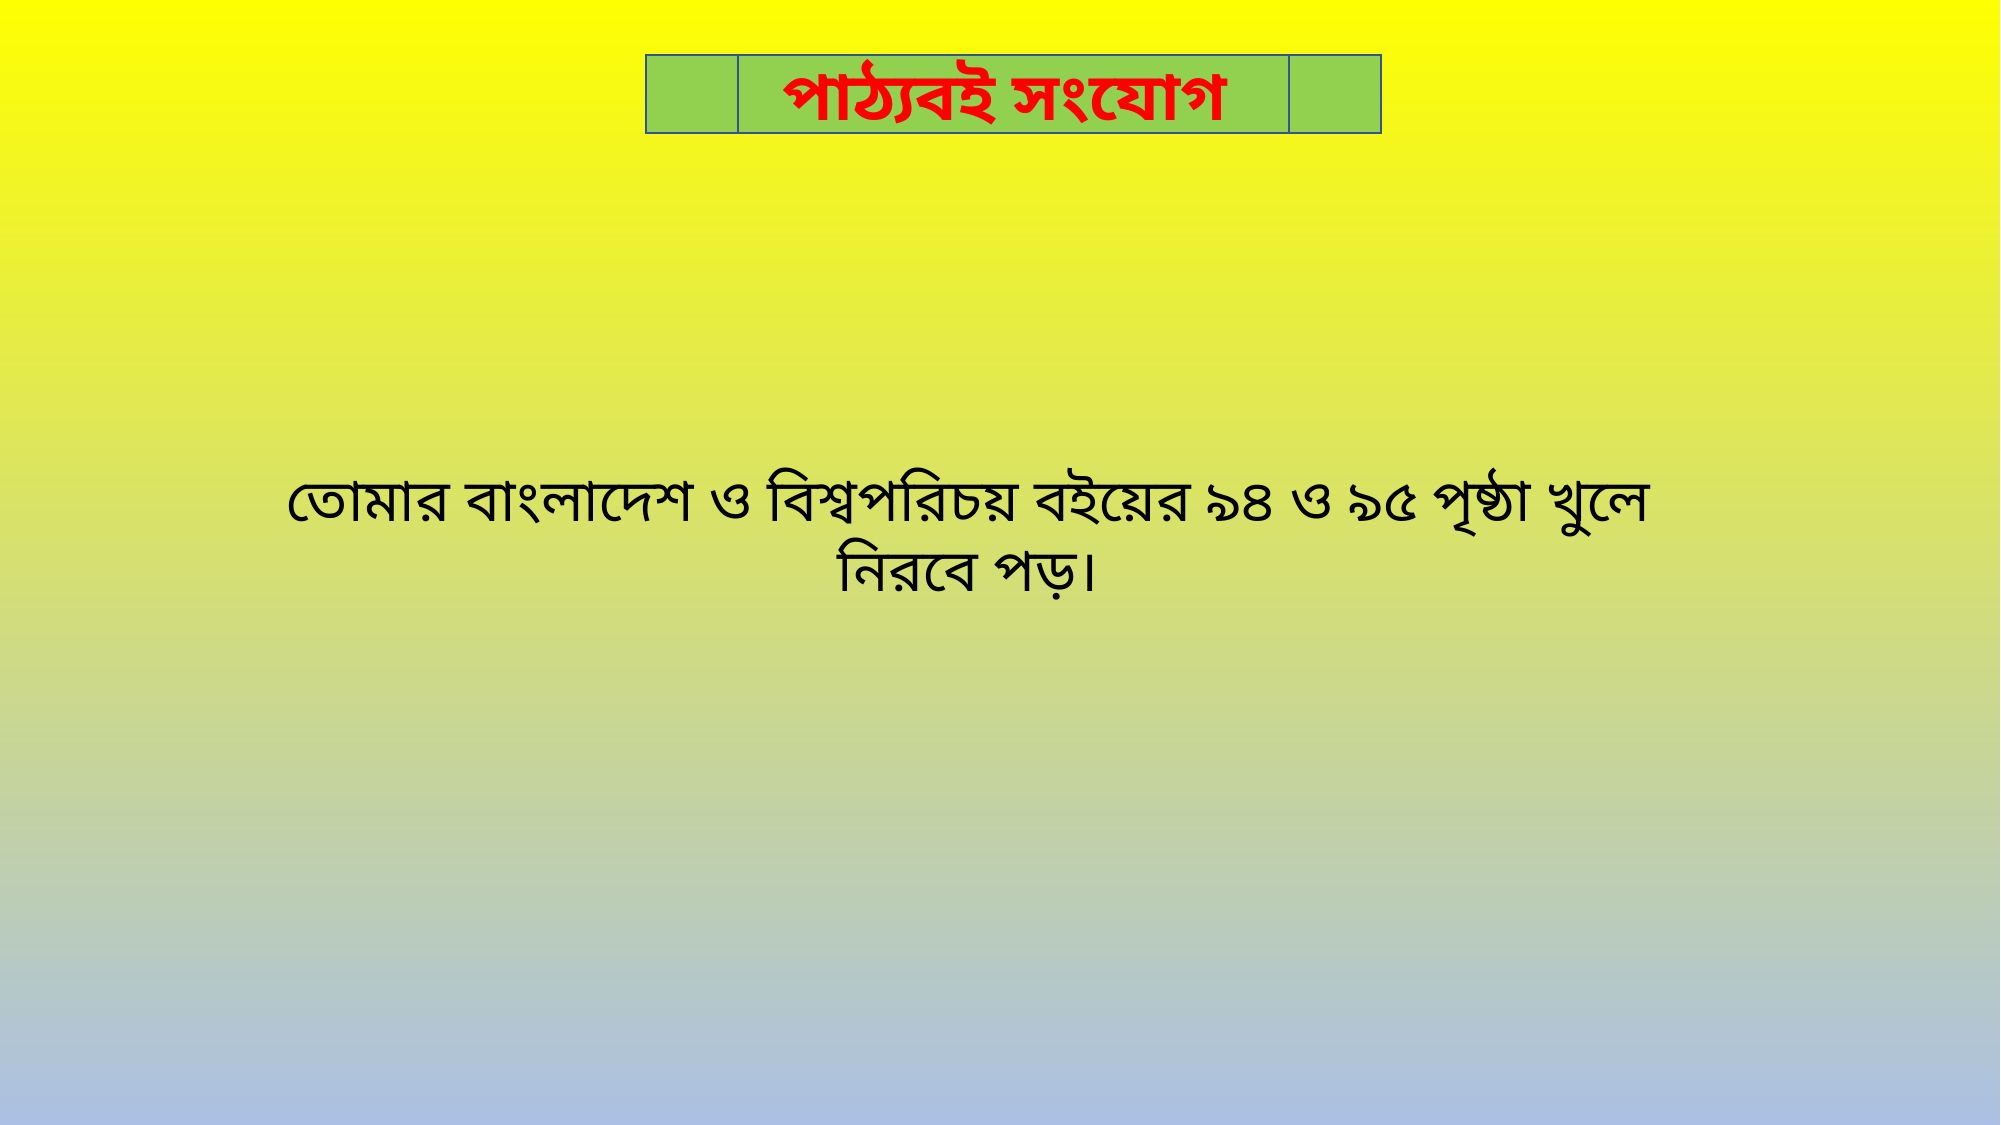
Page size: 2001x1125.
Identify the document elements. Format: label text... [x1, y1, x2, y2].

text_box পাঠ্যবই সংযোগ [645, 54, 1382, 134]
text_box তোমার বাংলাদেশ ও বিশ্বপরিচয় বইয়ের ৯৪ ও ৯৫ পৃষ্ঠা খুলে নিরবে পড়। [0, 407, 1938, 660]
